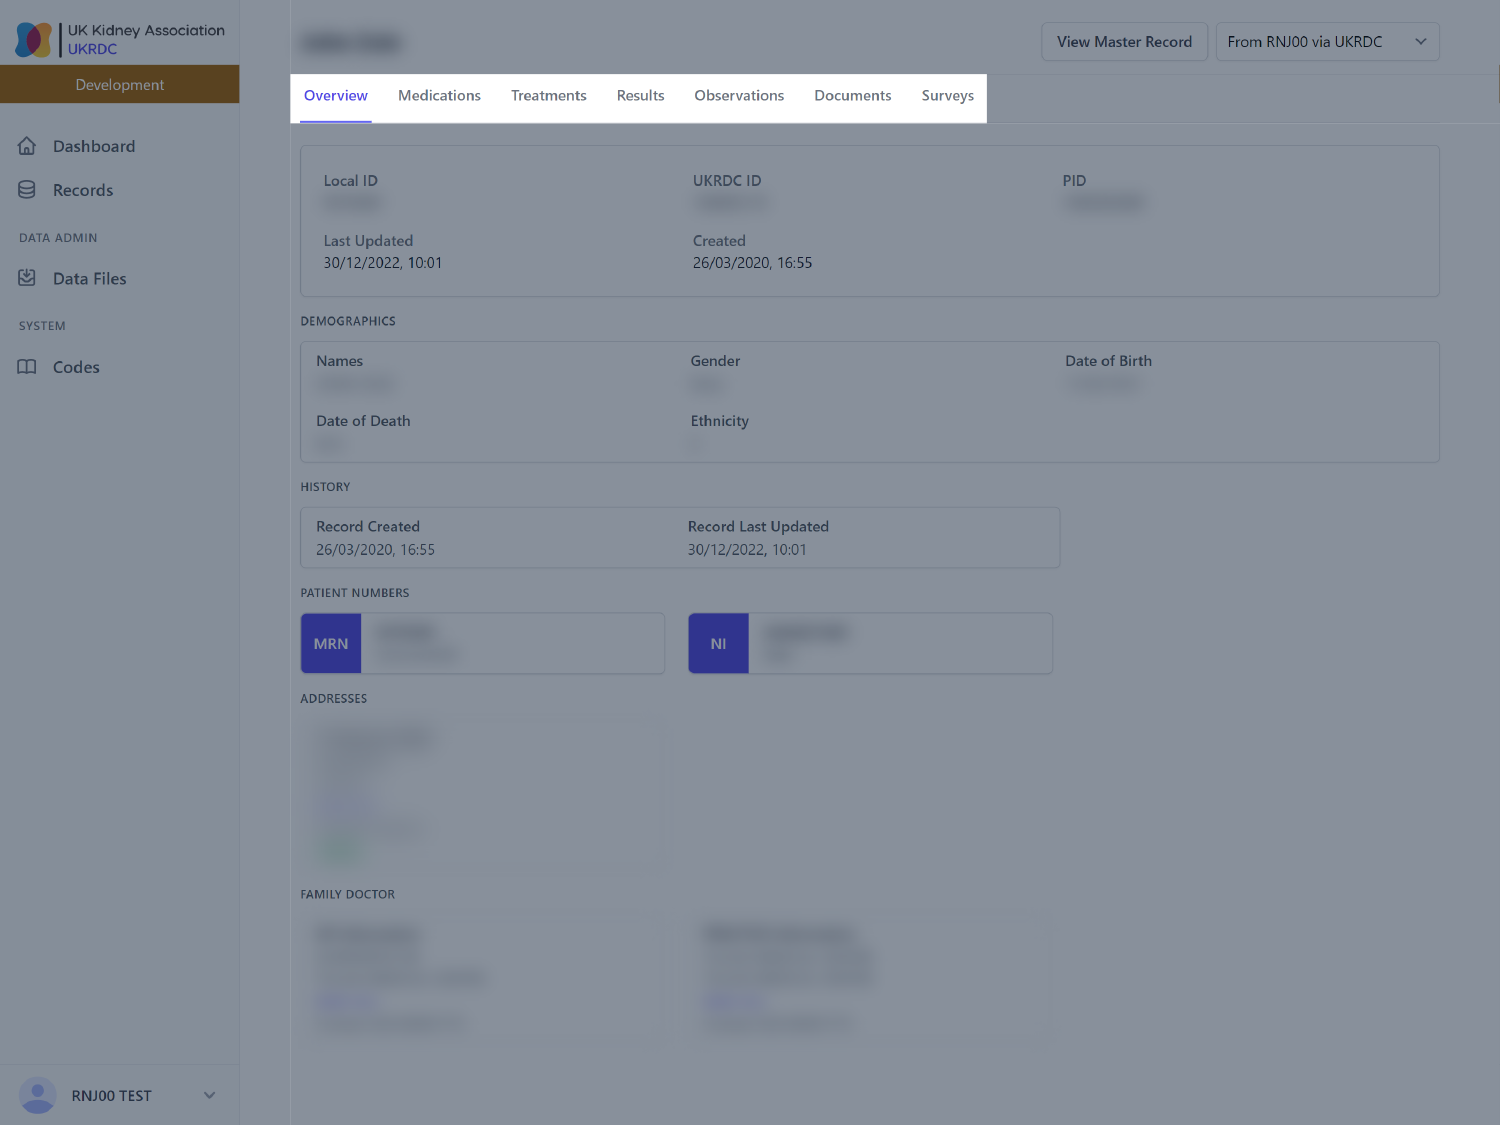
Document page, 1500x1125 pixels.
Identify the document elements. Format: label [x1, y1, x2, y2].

text_box [0, 0, 1500, 1125]
